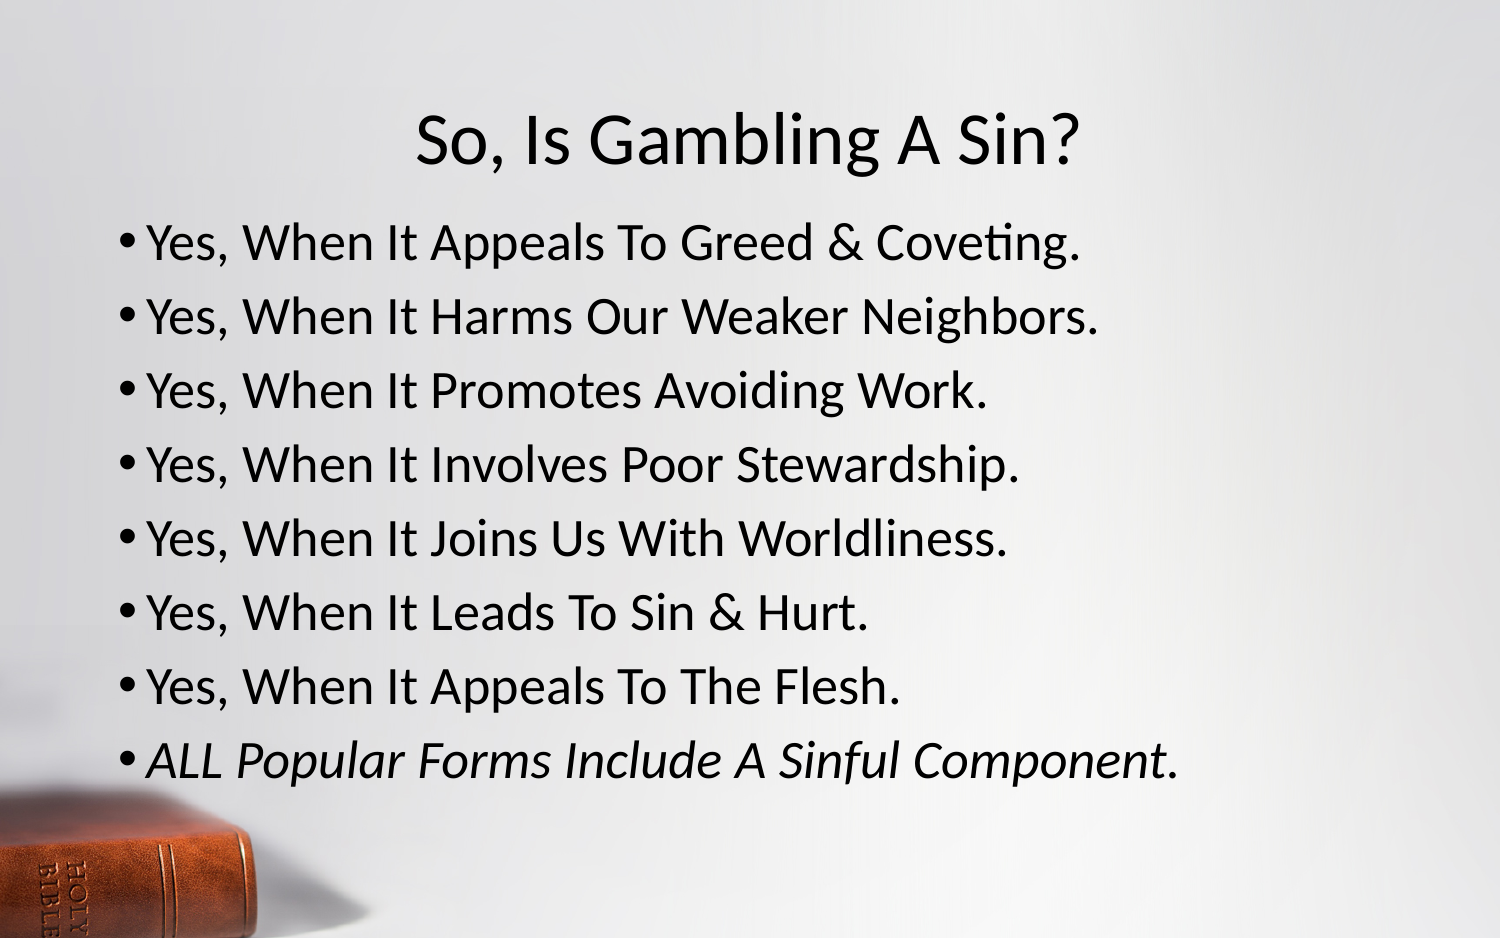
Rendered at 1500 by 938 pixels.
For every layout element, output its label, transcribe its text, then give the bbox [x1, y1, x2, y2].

title So, Is Gambling A Sin? [103, 49, 1397, 205]
picture [0, 0, 1500, 938]
list Yes, When It Appeals To Greed & Coveting. Yes, When It Harms Our Weaker Neighbors. Yes, When It Promotes Avoiding Work. Yes, When It Involves Poor Stewardship. Yes, When It Joins Us With Worldliness. Yes, When It Leads To Sin & Hurt. Yes, When It Appeals To The Flesh. ALL Popular Forms Include A Sinful Component. [103, 205, 1462, 897]
